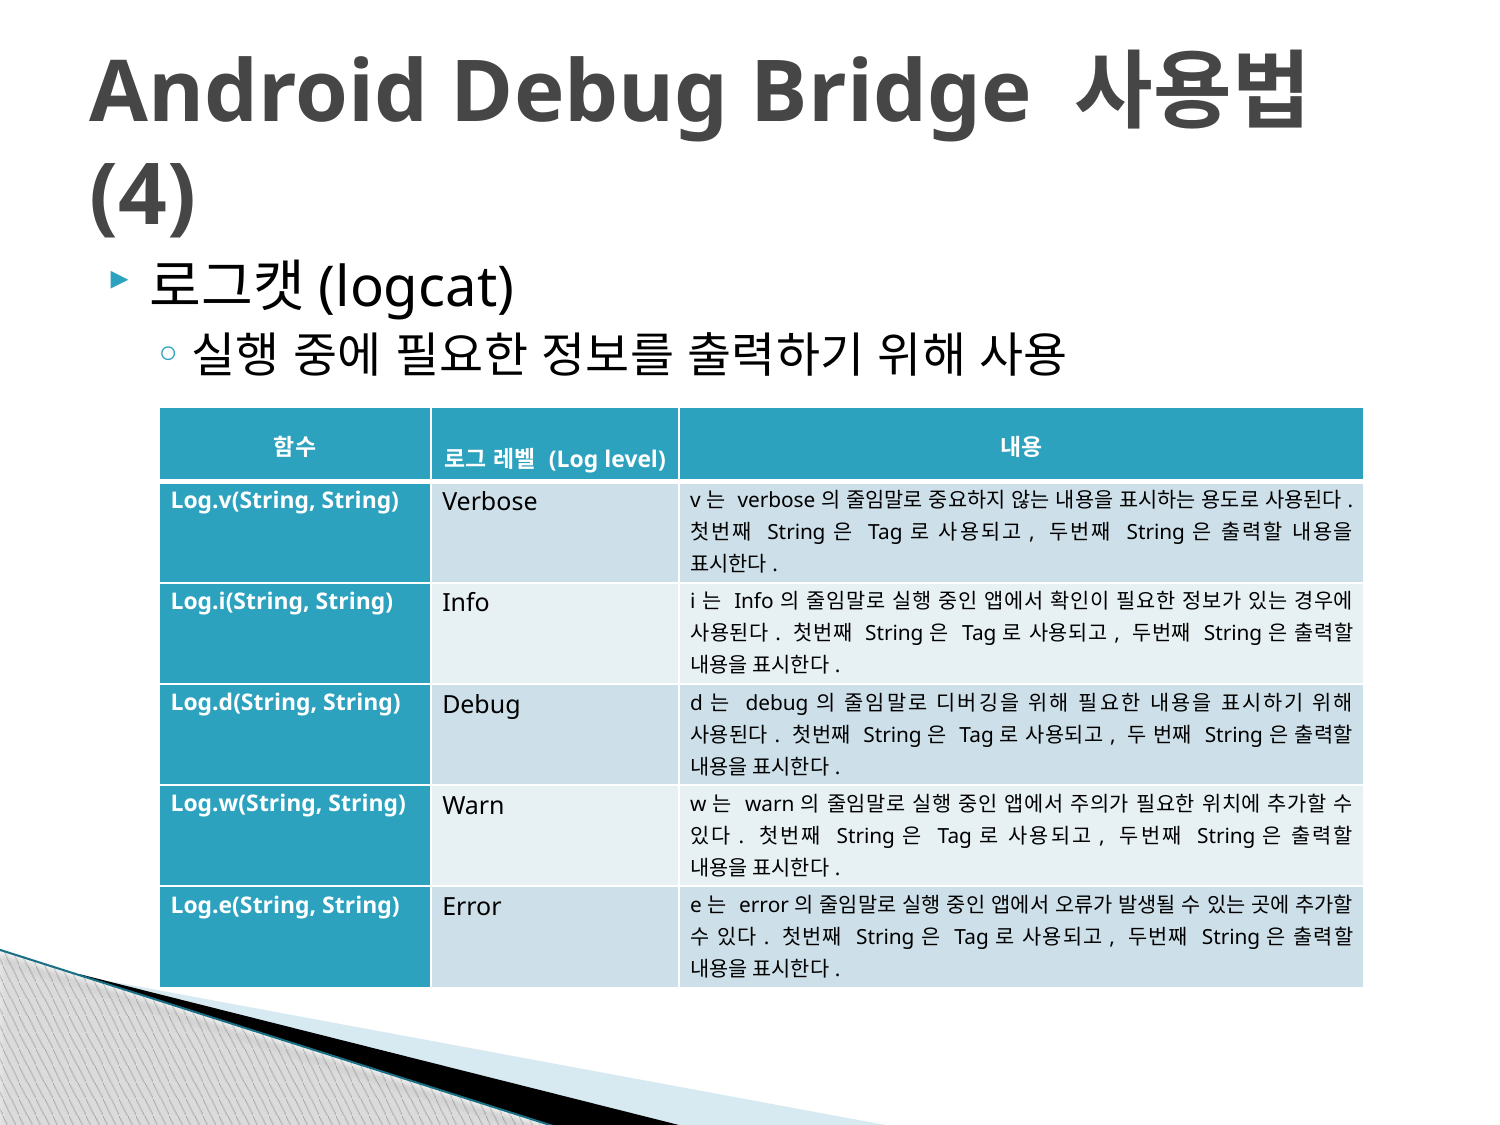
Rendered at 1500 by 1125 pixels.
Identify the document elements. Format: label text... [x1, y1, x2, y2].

table_cell Debug [432, 685, 678, 784]
table_cell Verbose [432, 484, 678, 582]
table_cell Log.e(String, String) [160, 887, 430, 987]
table_cell Log.i(String, String) [160, 584, 430, 683]
table_header 함수 [160, 408, 430, 479]
table_cell Error [432, 887, 678, 987]
table_cell w는 warn의 줄임말로 실행 중인 앱에서 주의가 필요한 위치에 추가할 수 있다. 첫번째 String은 Tag로 사용되고, 두번째 String은 출력할 내용을 표시한다. [680, 786, 1363, 885]
table_cell i는 Info의 줄임말로 실행 중인 앱에서 확인이 필요한 정보가 있는 경우에 사용된다. 첫번째 String은 Tag로 사용되고, 두번째 String은 출력할 내용을 표시한다. [680, 584, 1363, 683]
table_cell v는 verbose의 줄임말로 중요하지 않는 내용을 표시하는 용도로 사용된다. 첫번째 String은 Tag로 사용되고, 두번째 String은 출력할 내용을 표시한다. [680, 484, 1363, 582]
table_cell Log.v(String, String) [160, 484, 430, 582]
table_cell d는 debug의 줄임말로 디버깅을 위해 필요한 내용을 표시하기 위해 사용된다. 첫번째 String은 Tag로 사용되고, 두 번째 String은 출력할 내용을 표시한다. [680, 685, 1363, 784]
table_cell Warn [432, 786, 678, 885]
table_cell Log.d(String, String) [160, 685, 430, 784]
table_header 로그 레벨 (Log level) [432, 408, 678, 479]
table_cell Info [432, 584, 678, 683]
table_cell Log.w(String, String) [160, 786, 430, 885]
title Android Debug Bridge 사용법(4) [75, 45, 1425, 233]
list 로그캣(logcat) 실행 중에 필요한 정보를 출력하기 위해 사용 [75, 243, 1425, 398]
table_cell e는 error의 줄임말로 실행 중인 앱에서 오류가 발생될 수 있는 곳에 추가할 수 있다. 첫번째 String은 Tag로 사용되고, 두번째 String은 출력할 내용을 표시한다. [680, 887, 1363, 987]
table_header 내용 [680, 408, 1363, 479]
